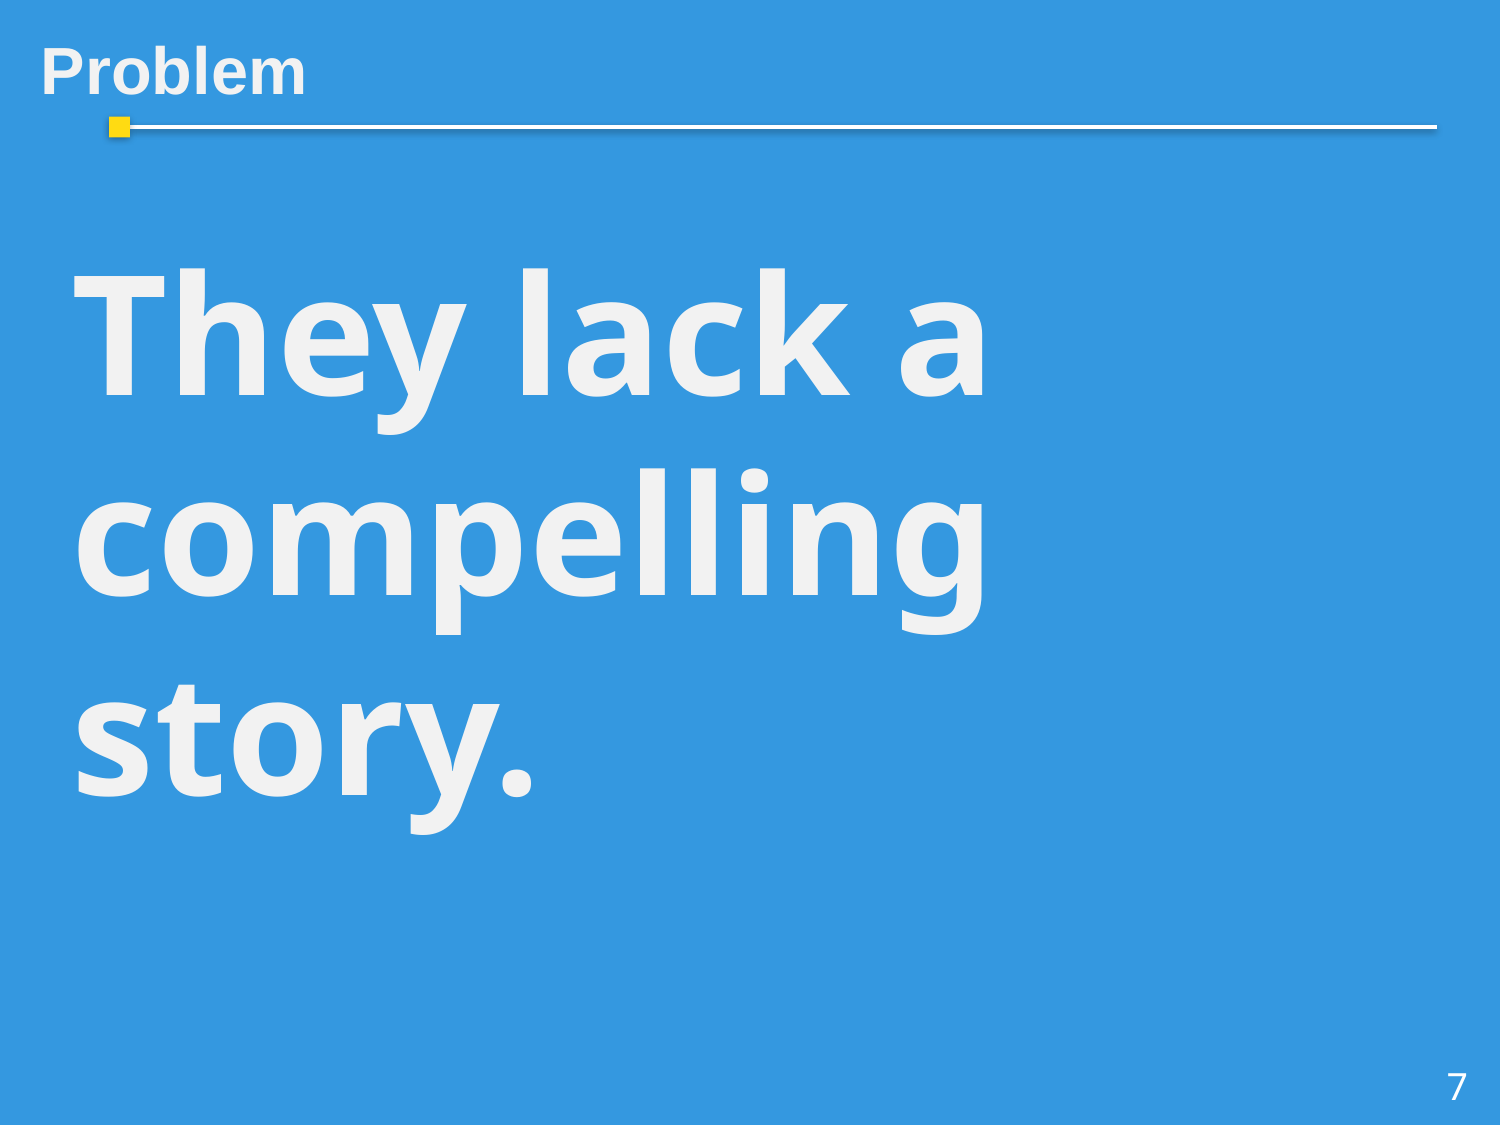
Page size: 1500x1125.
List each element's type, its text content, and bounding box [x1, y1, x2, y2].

text_box Problem [25, 20, 1370, 116]
text_box 7 [1431, 1055, 1484, 1116]
text_box They lack a compelling story. [56, 221, 1370, 837]
text_box [108, 116, 131, 138]
